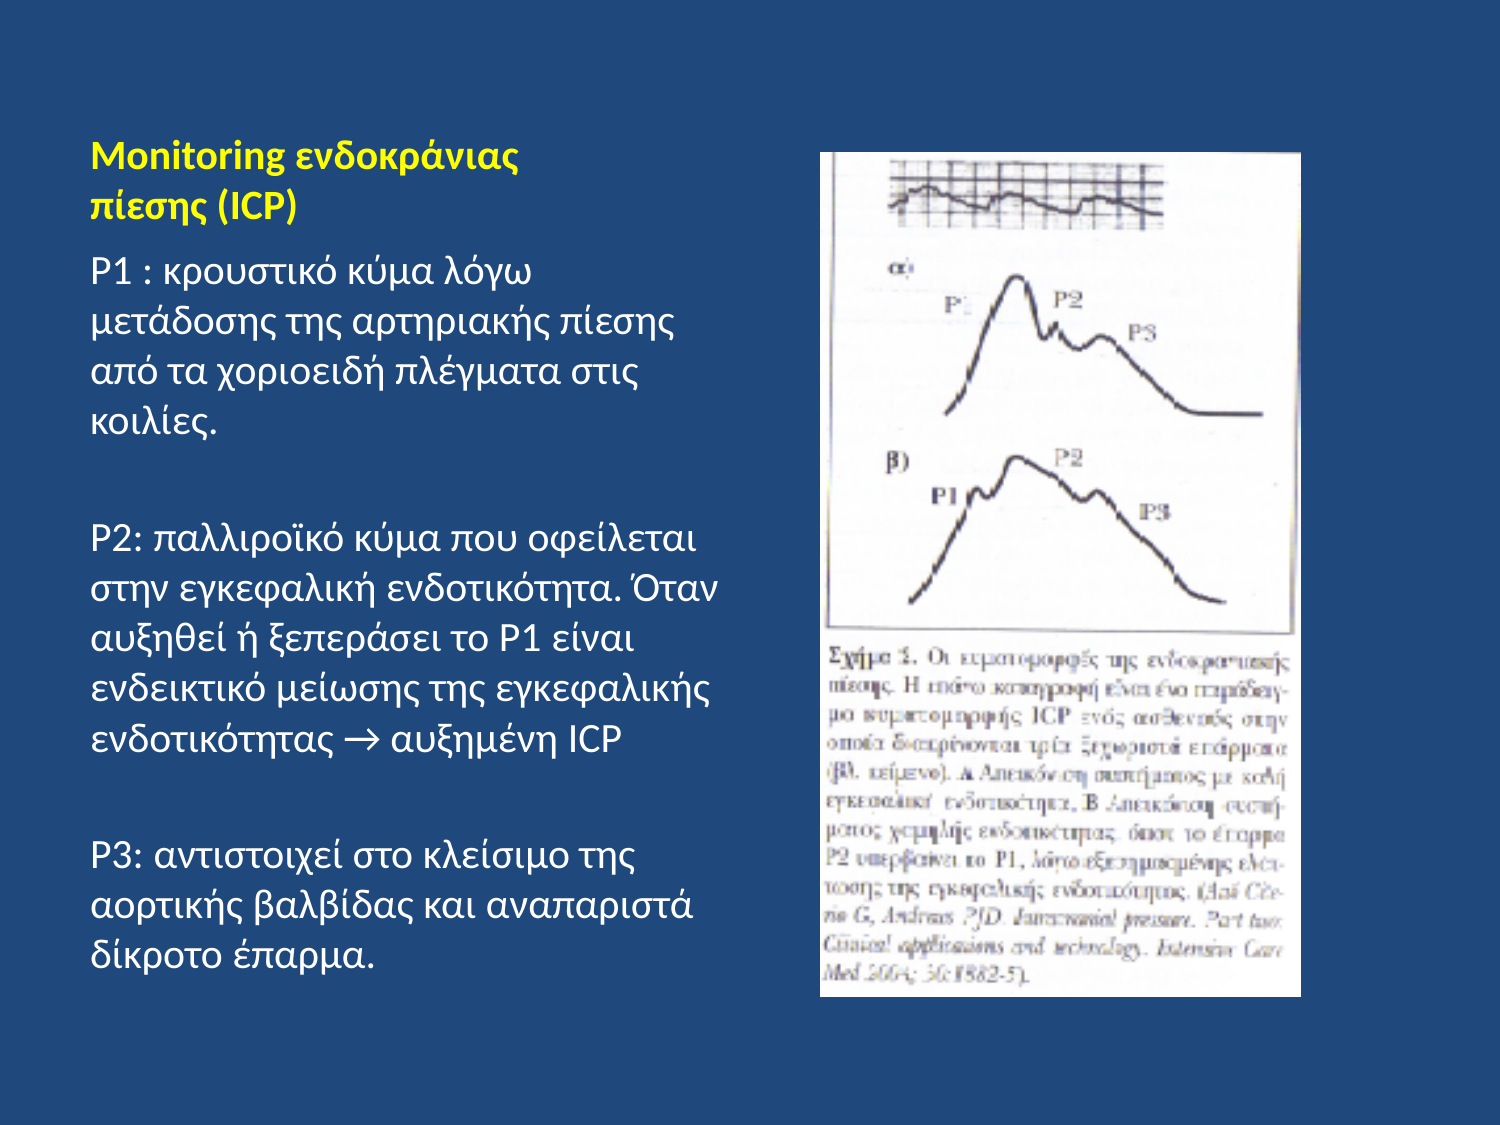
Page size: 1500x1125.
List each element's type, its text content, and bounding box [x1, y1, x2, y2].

list P1 : κρουστικό κύμα λόγω μετάδοσης της αρτηριακής πίεσης από τα χοριοειδή πλέγματα στις κοιλίες. P2: παλλιροϊκό κύμα που οφείλεται στην εγκεφαλική ενδοτικότητα. Όταν αυξηθεί ή ξεπεράσει το P1 είναι ενδεικτικό μείωσης της εγκεφαλικής ενδοτικότητας → αυξημένη ICP P3: αντιστοιχεί στο κλείσιμο της αορτικής βαλβίδας και αναπαριστά δίκροτο έπαρμα. [75, 235, 739, 1005]
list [820, 152, 1301, 997]
title Monitoring ενδοκράνιας πίεσης (ICP) [75, 44, 569, 235]
